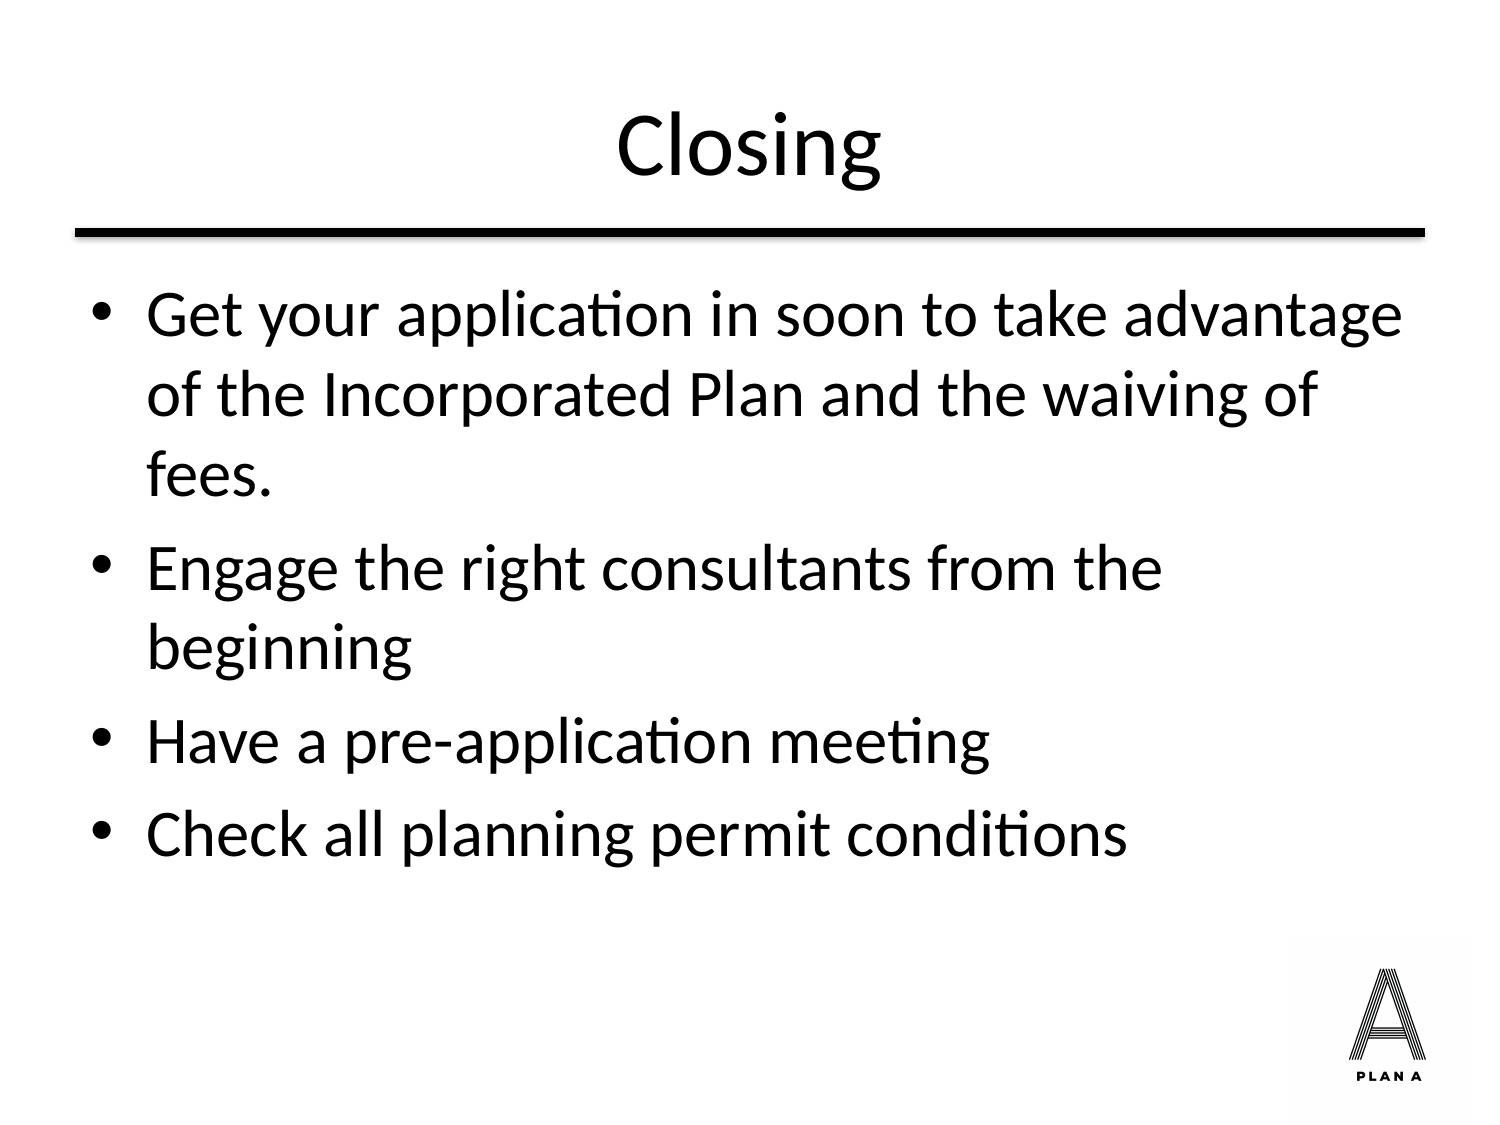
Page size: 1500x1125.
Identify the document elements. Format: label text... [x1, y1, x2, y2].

title Closing [75, 45, 1425, 233]
list Get your application in soon to take advantage of the Incorporated Plan and the waiving of fees. Engage the right consultants from the beginning Have a pre-application meeting Check all planning permit conditions [75, 262, 1425, 1005]
picture [1294, 936, 1472, 1125]
